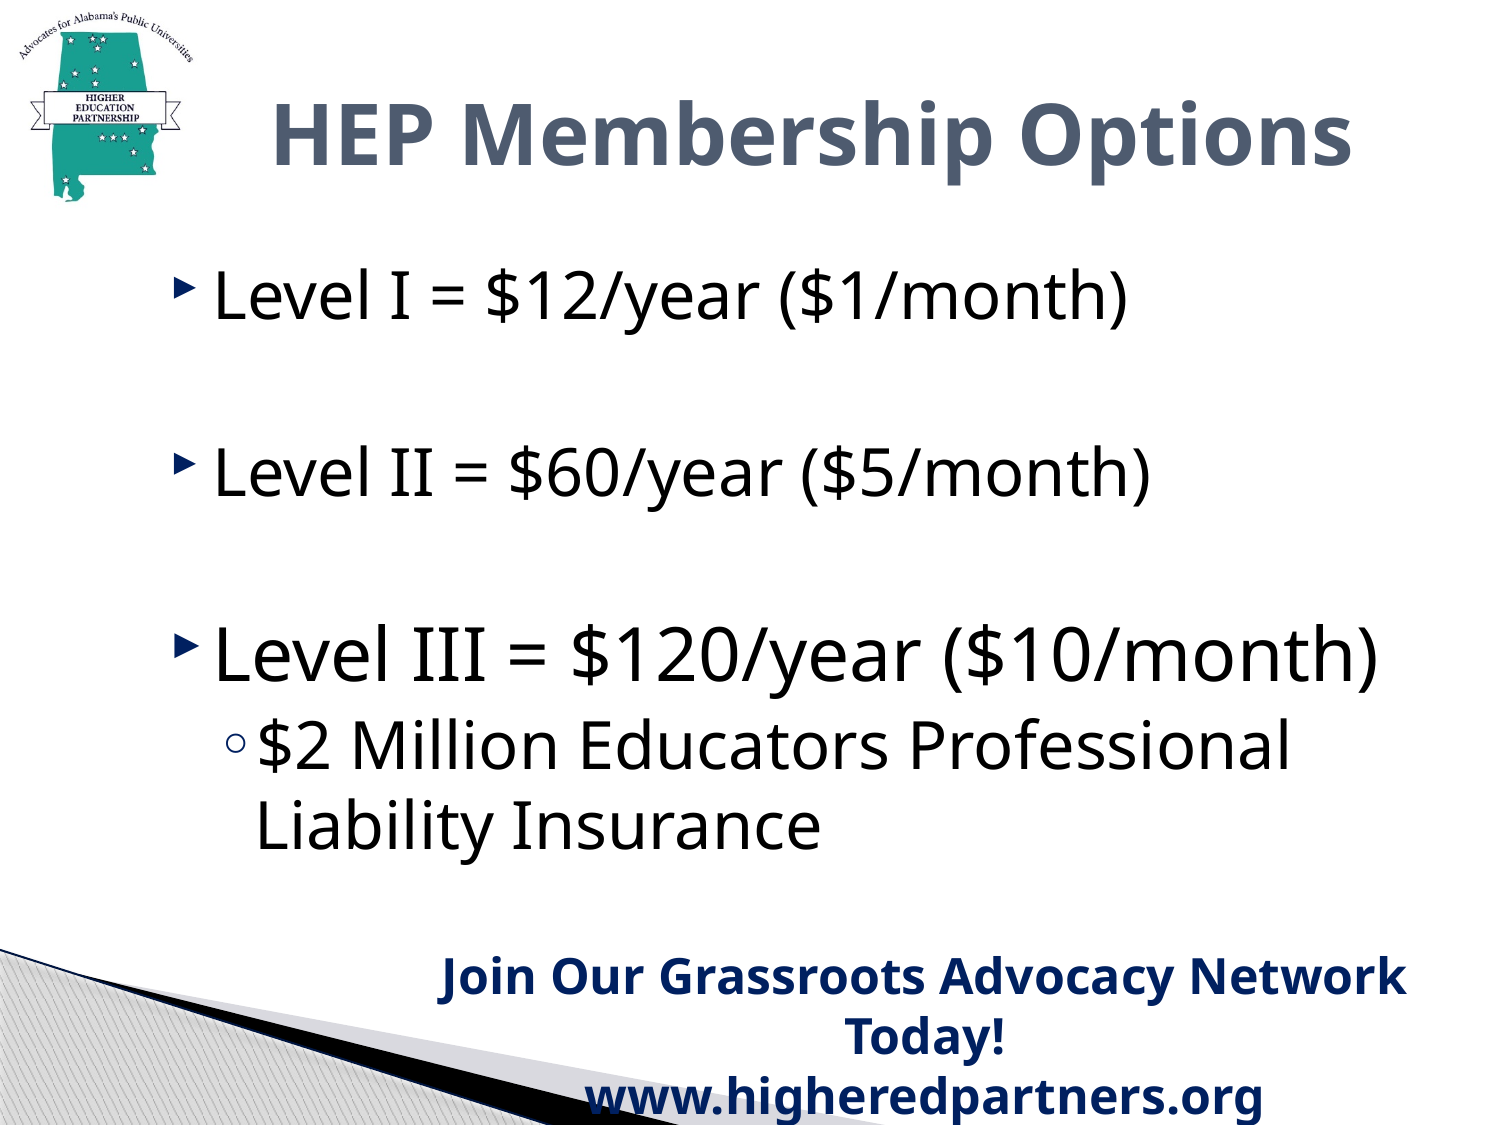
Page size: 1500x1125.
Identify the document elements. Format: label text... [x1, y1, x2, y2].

list Level I = $12/year ($1/month) Level II = $60/year ($5/month) Level III = $120/year ($10/month) $2 Million Educators Professional Liability Insurance [137, 245, 1500, 988]
title HEP Membership Options [162, 37, 1463, 225]
picture [0, 0, 206, 213]
text_box Join Our Grassroots Advocacy Network Today! www.higheredpartners.org [350, 937, 1500, 1125]
